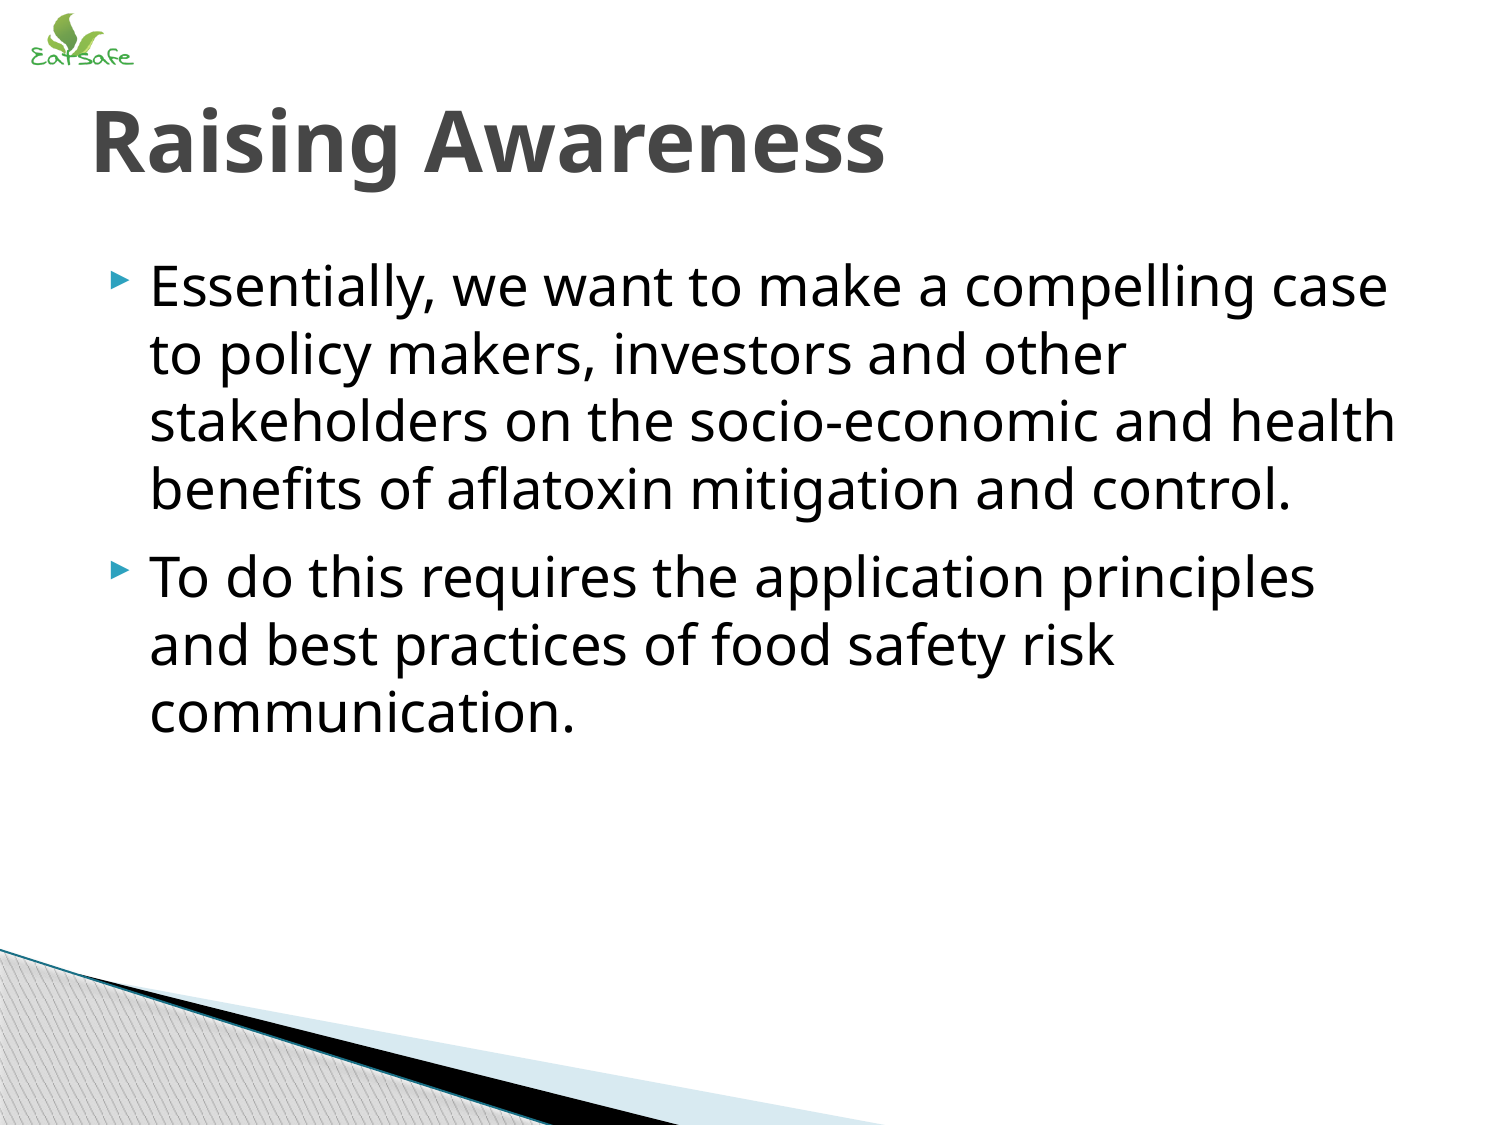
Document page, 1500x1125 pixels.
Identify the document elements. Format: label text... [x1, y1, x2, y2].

picture [29, 11, 136, 67]
list Essentially, we want to make a compelling case to policy makers, investors and other stakeholders on the socio-economic and health benefits of aflatoxin mitigation and control. To do this requires the application principles and best practices of food safety risk communication. [75, 243, 1425, 986]
title Raising Awareness [75, 45, 1425, 233]
